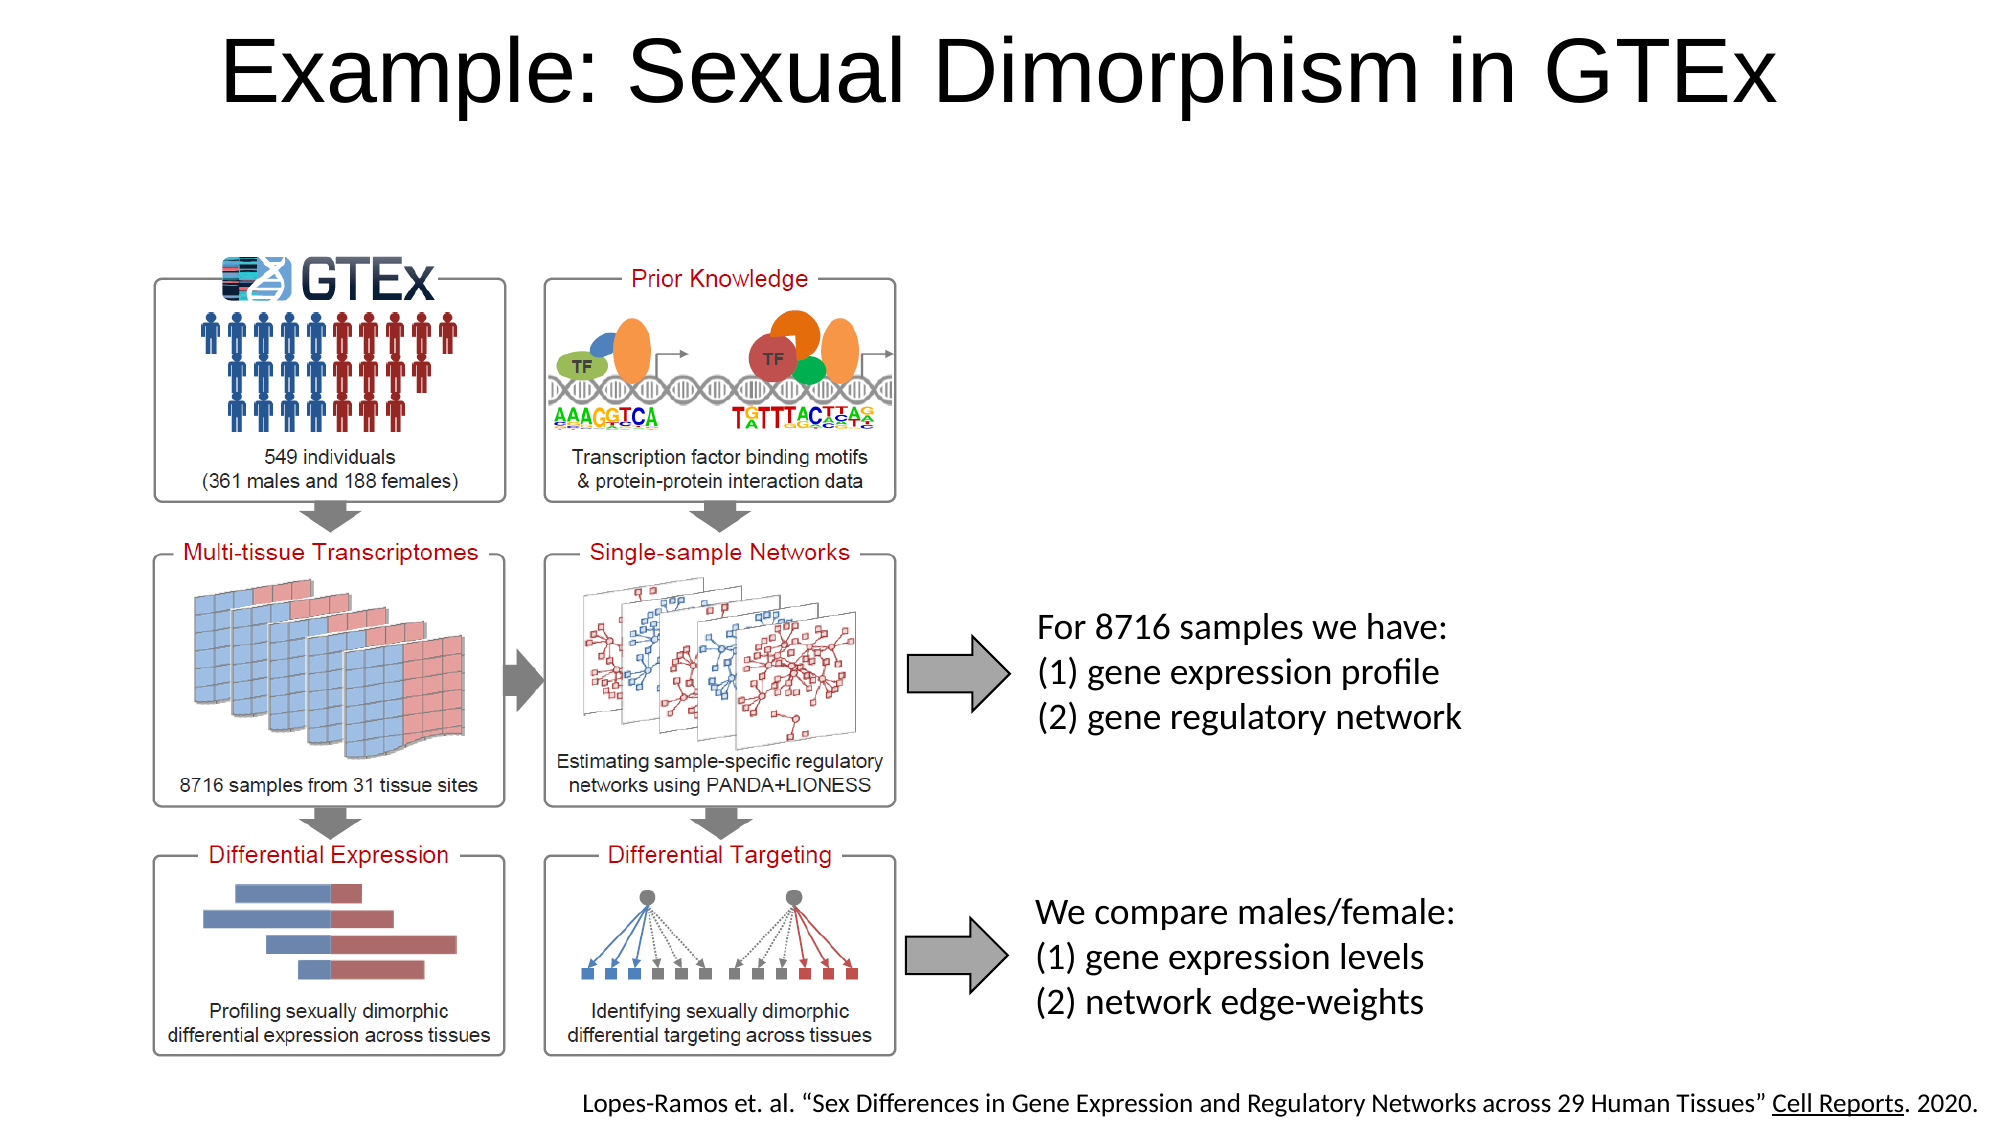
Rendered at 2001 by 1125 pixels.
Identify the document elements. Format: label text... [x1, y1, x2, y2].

picture [128, 243, 921, 1069]
text_box [921, 633, 1012, 714]
text_box Lopes-Ramos et. al. “Sex Differences in Gene Expression and Regulatory Networks across 29 Human Tissues” Cell Reports. 2020. [493, 1077, 1994, 1125]
text_box Example: Sexual Dimorphism in GTEx [0, 3, 2000, 128]
text_box [921, 915, 1010, 996]
text_box For 8716 samples we have: (1) gene expression profile (2) gene regulatory network [1022, 594, 1545, 745]
text_box We compare males/female: (1) gene expression levels (2) network edge-weights [1020, 879, 1521, 1030]
